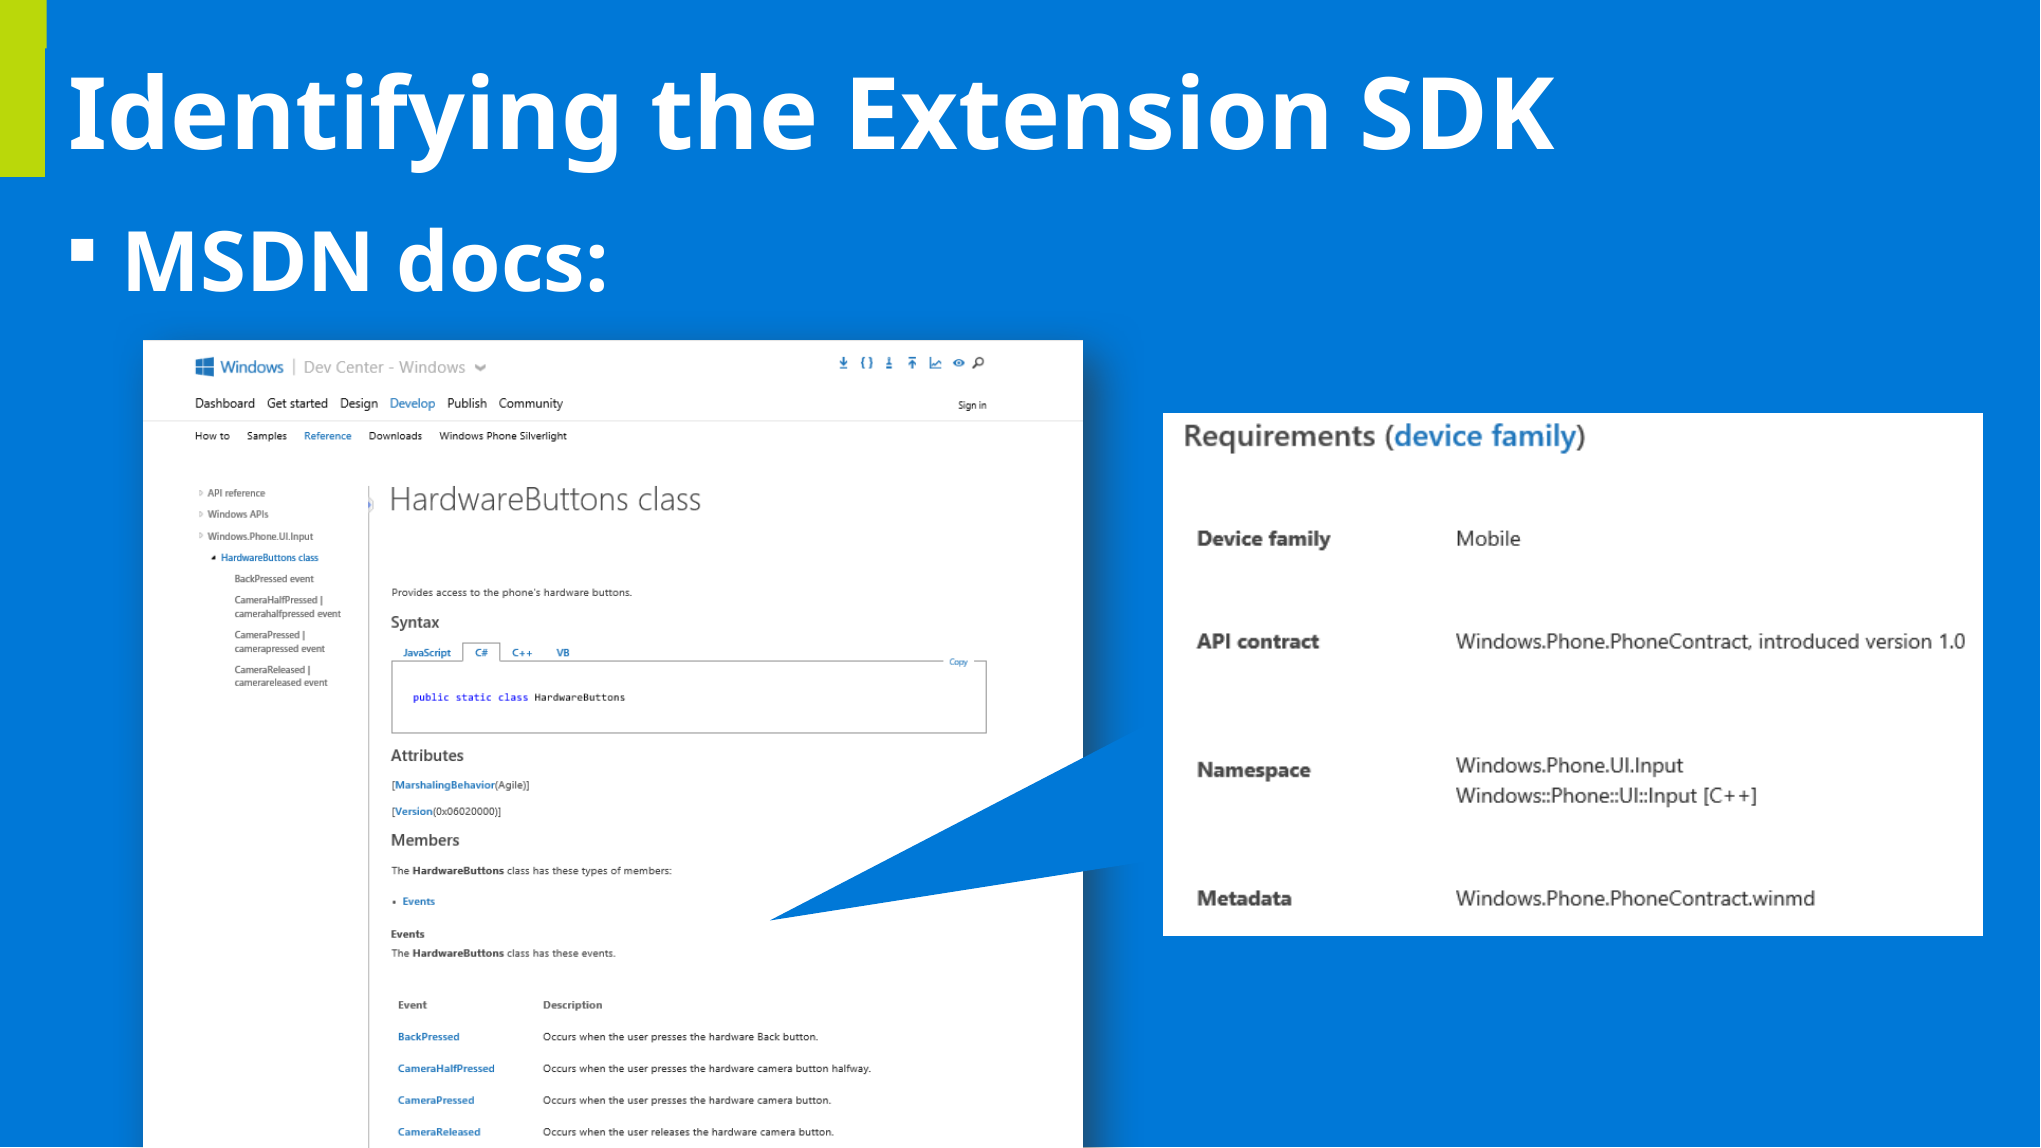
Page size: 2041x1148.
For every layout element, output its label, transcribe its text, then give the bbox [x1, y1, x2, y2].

picture [143, 340, 1084, 1148]
list MSDN docs: [43, 201, 2041, 1148]
picture [1163, 412, 1984, 937]
title Identifying the Extension SDK [45, 48, 1996, 199]
